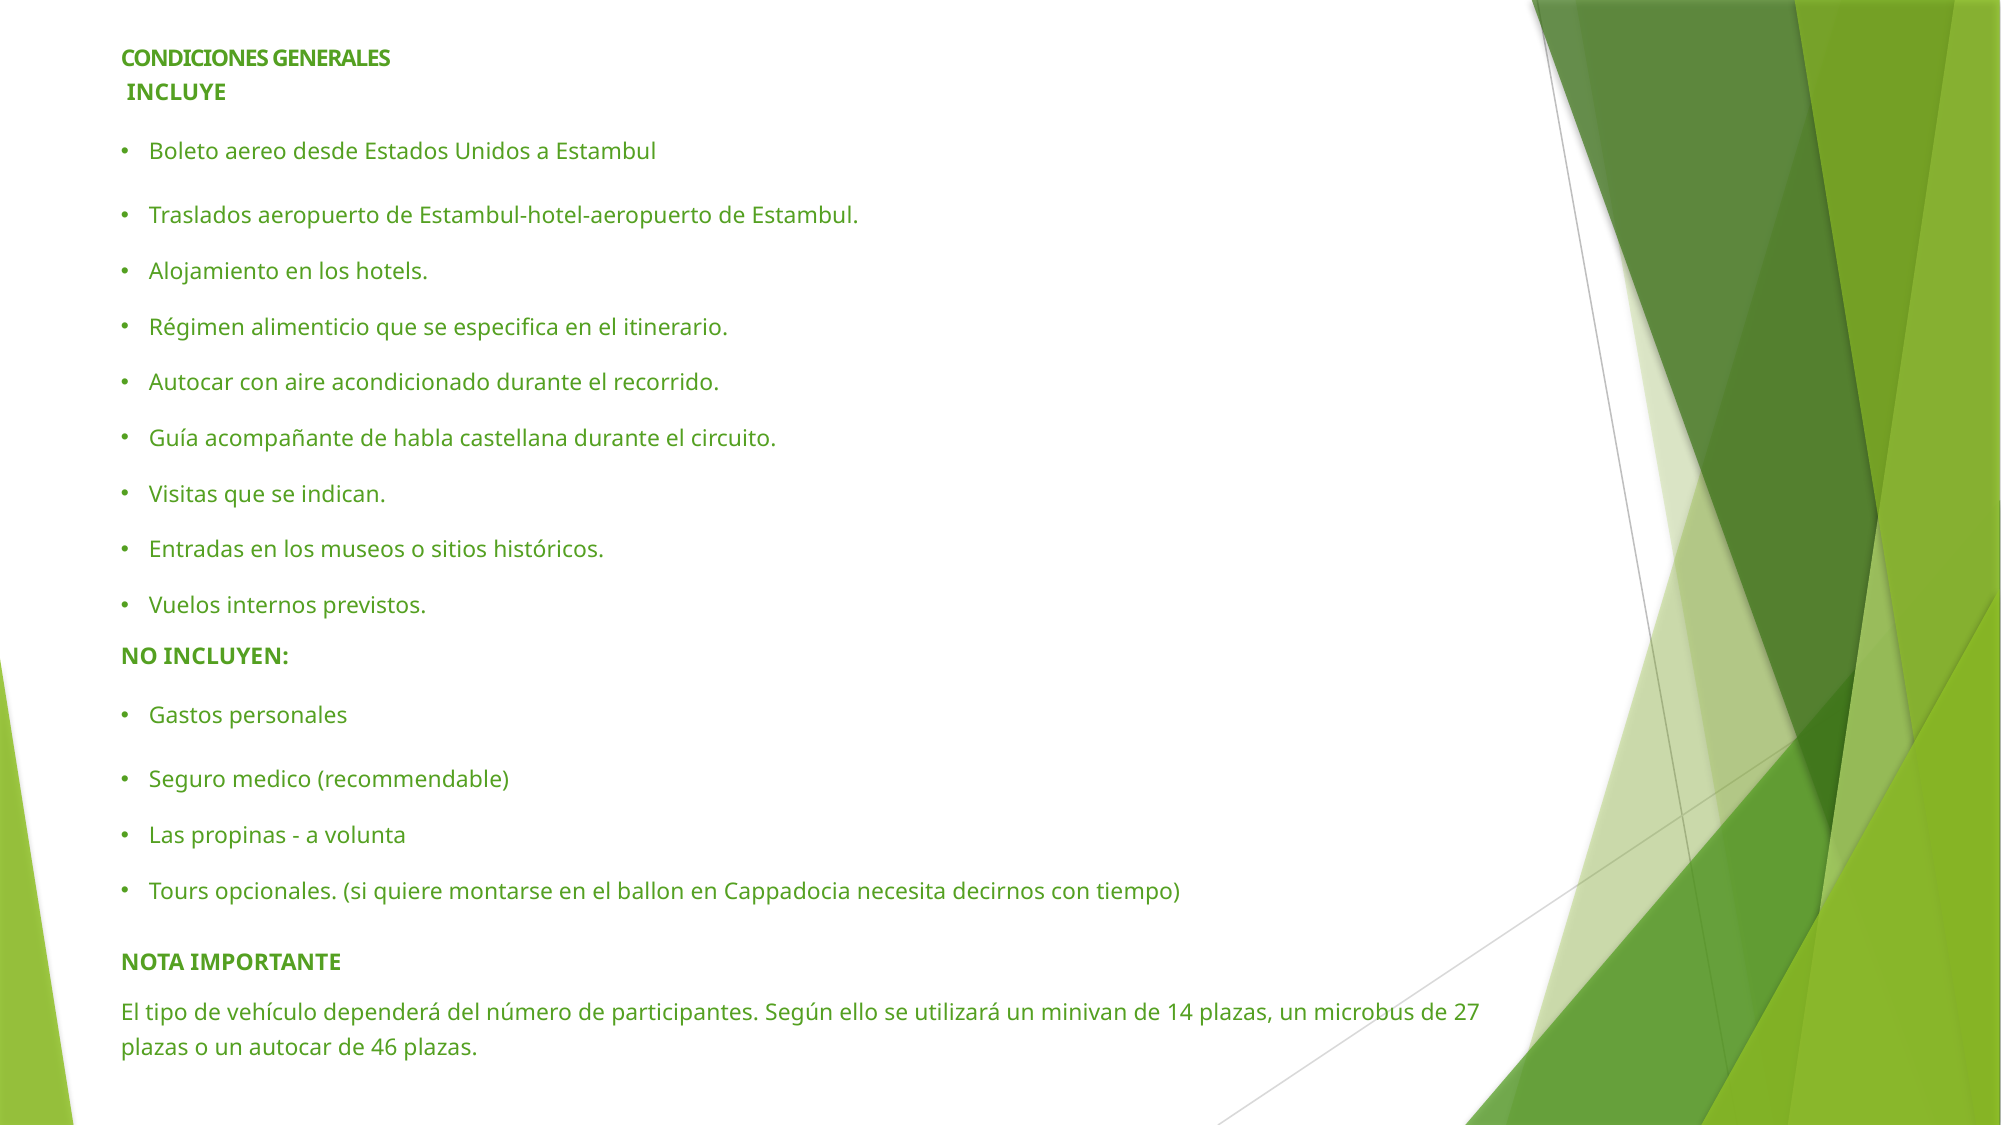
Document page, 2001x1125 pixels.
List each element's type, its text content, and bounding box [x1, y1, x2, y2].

text_box CONDICIONES GENERALES INCLUYE Boleto aereo desde Estados Unidos a Estambul Traslados aeropuerto de Estambul-hotel-aeropuerto de Estambul. Alojamiento en los hotels. Régimen alimenticio que se especifica en el itinerario. Autocar con aire acondicionado durante el recorrido. Guía acompañante de habla castellana durante el circuito. Visitas que se indican. Entradas en los museos o sitios históricos. Vuelos internos previstos. NO INCLUYEN: Gastos personales Seguro medico (recommendable) Las propinas - a volunta Tours opcionales. (si quiere montarse en el ballon en Cappadocia necesita decirnos con tiempo) NOTA IMPORTANTE El tipo de vehículo dependerá del número de participantes. Según ello se utilizará un minivan de 14 plazas, un microbus de 27 plazas o un autocar de 46 plazas. [106, 0, 1533, 1067]
